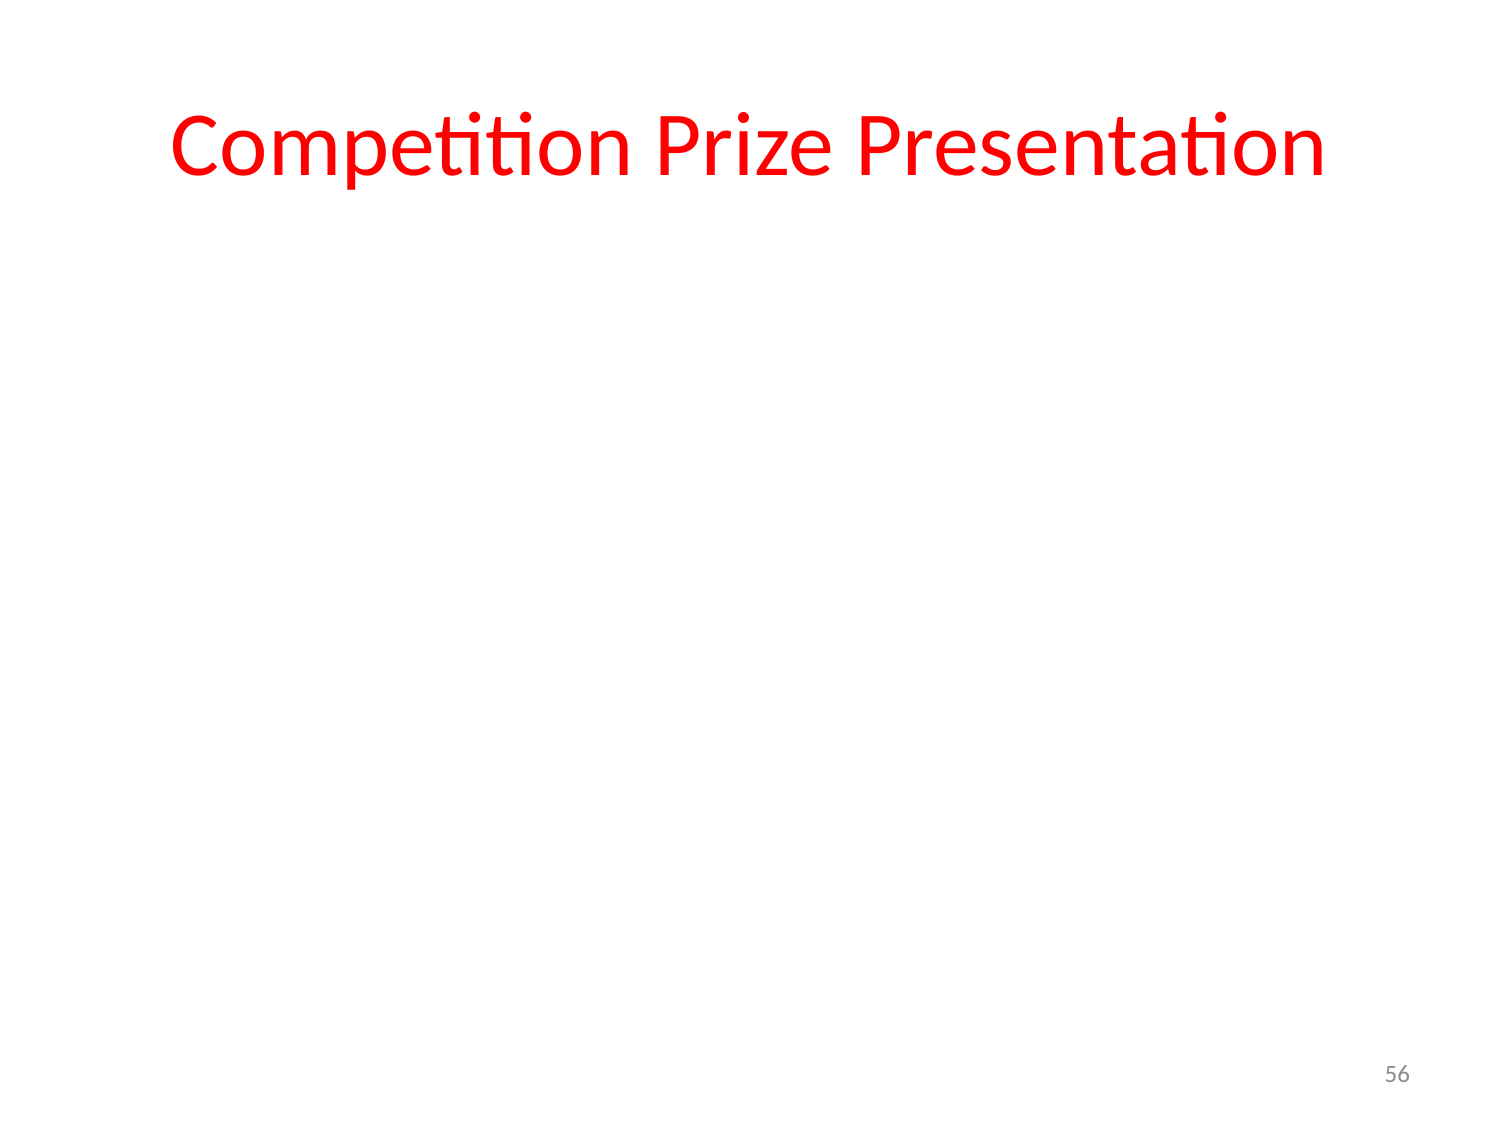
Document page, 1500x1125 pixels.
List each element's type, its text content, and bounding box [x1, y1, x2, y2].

title Competition Prize Presentation [75, 45, 1425, 233]
slide_number 56 [1074, 1042, 1425, 1103]
